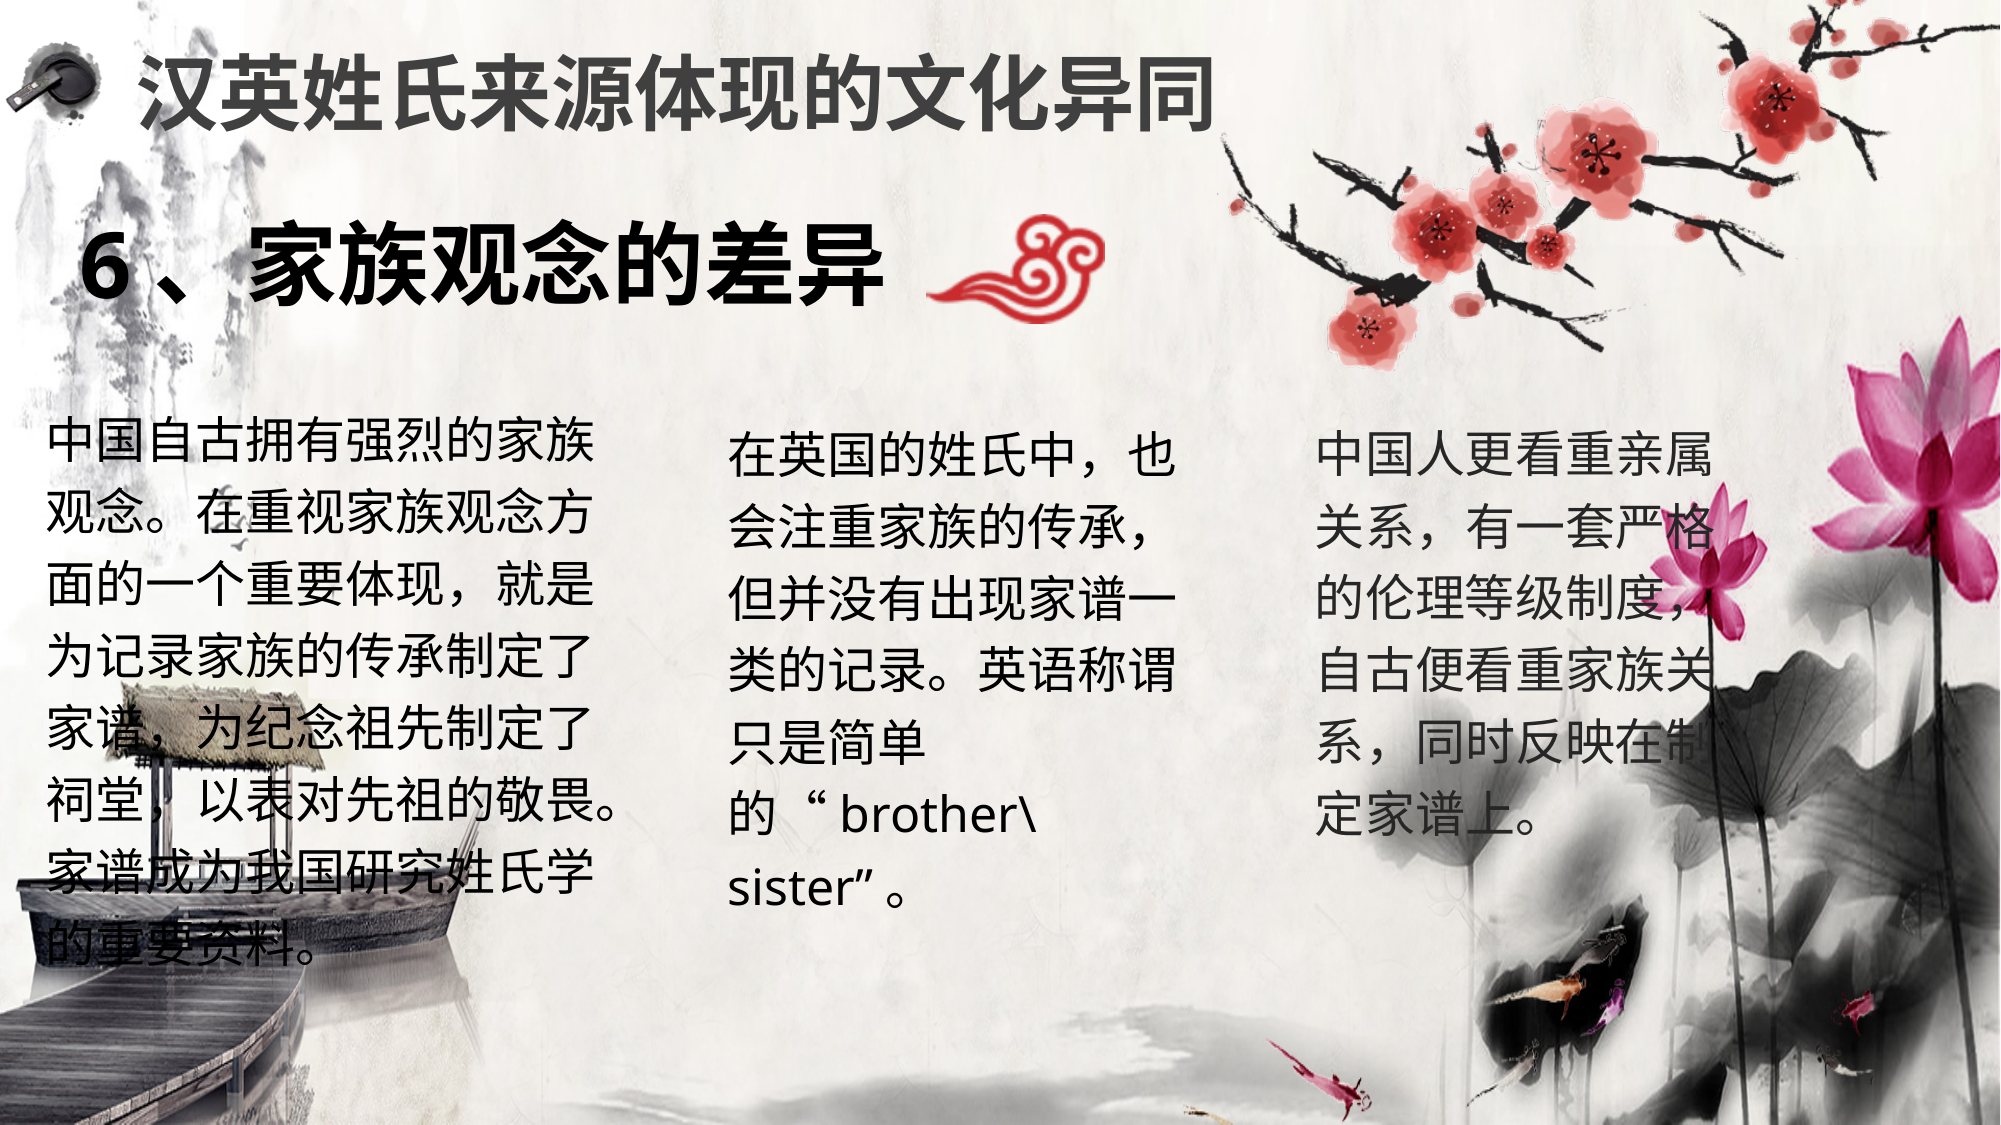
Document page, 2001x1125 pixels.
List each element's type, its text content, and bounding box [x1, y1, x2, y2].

text_box 汉英姓氏来源体现的文化异同 [120, 33, 1217, 149]
title 6、家族观念的差异 [64, 192, 1217, 346]
picture [0, 0, 2001, 1125]
text_box 中国人更看重亲属关系，有一套严格的伦理等级制度，自古便看重家族关系，同时反映在制定家谱上。 [1300, 403, 1750, 893]
text_box 在英国的姓氏中，也会注重家族的传承，但并没有出现家谱一类的记录。英语称谓只是简单的“brother\sister”。 [712, 403, 1218, 965]
text_box 中国自古拥有强烈的家族观念。在重视家族观念方面的一个重要体现，就是为记录家族的传承制定了家谱，为纪念祖先制定了祠堂，以表对先祖的敬畏。家谱成为我国研究姓氏学的重要资料。 [30, 389, 630, 1022]
